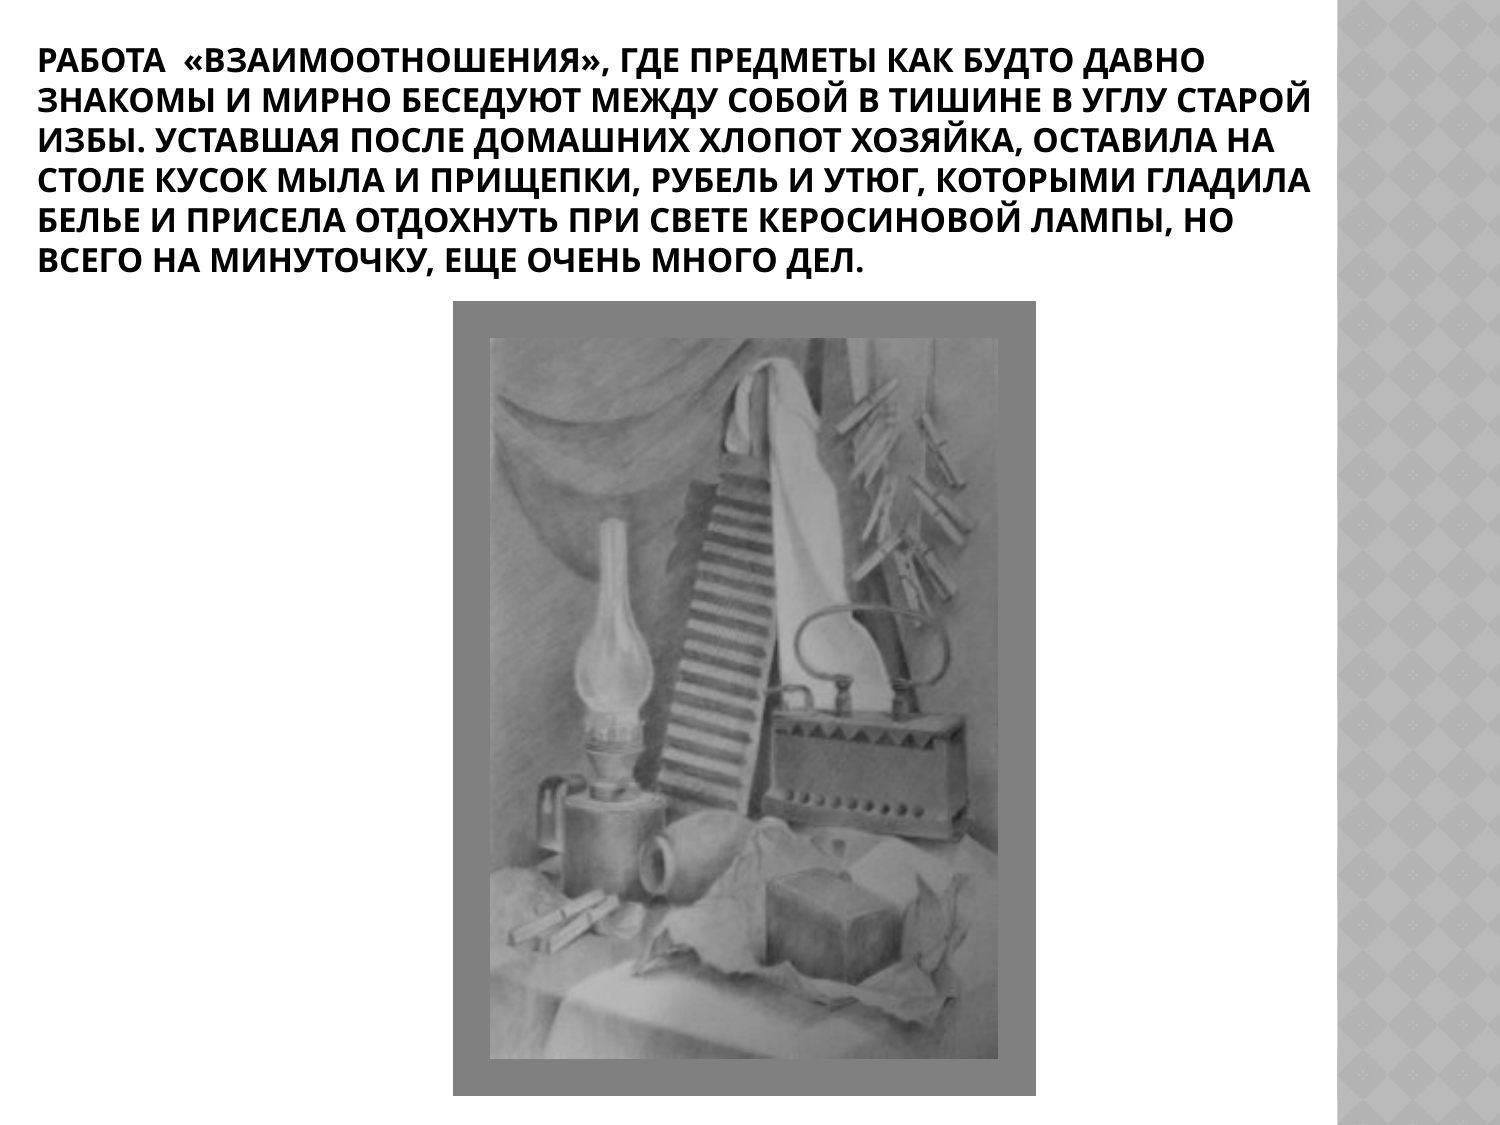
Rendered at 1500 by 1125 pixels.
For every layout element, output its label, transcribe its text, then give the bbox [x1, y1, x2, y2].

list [489, 337, 999, 1060]
title Работа «Взаимоотношения», где предметы как будто давно знакомы и мирно беседуют между собой в тишине в углу старой избы. Уставшая после домашних хлопот хозяйка, оставила на столе кусок мыла и прищепки, рубель и утюг, которыми гладила белье и присела отдохнуть при свете керосиновой лампы, но всего на минуточку, еще очень много дел. [29, 54, 1329, 279]
